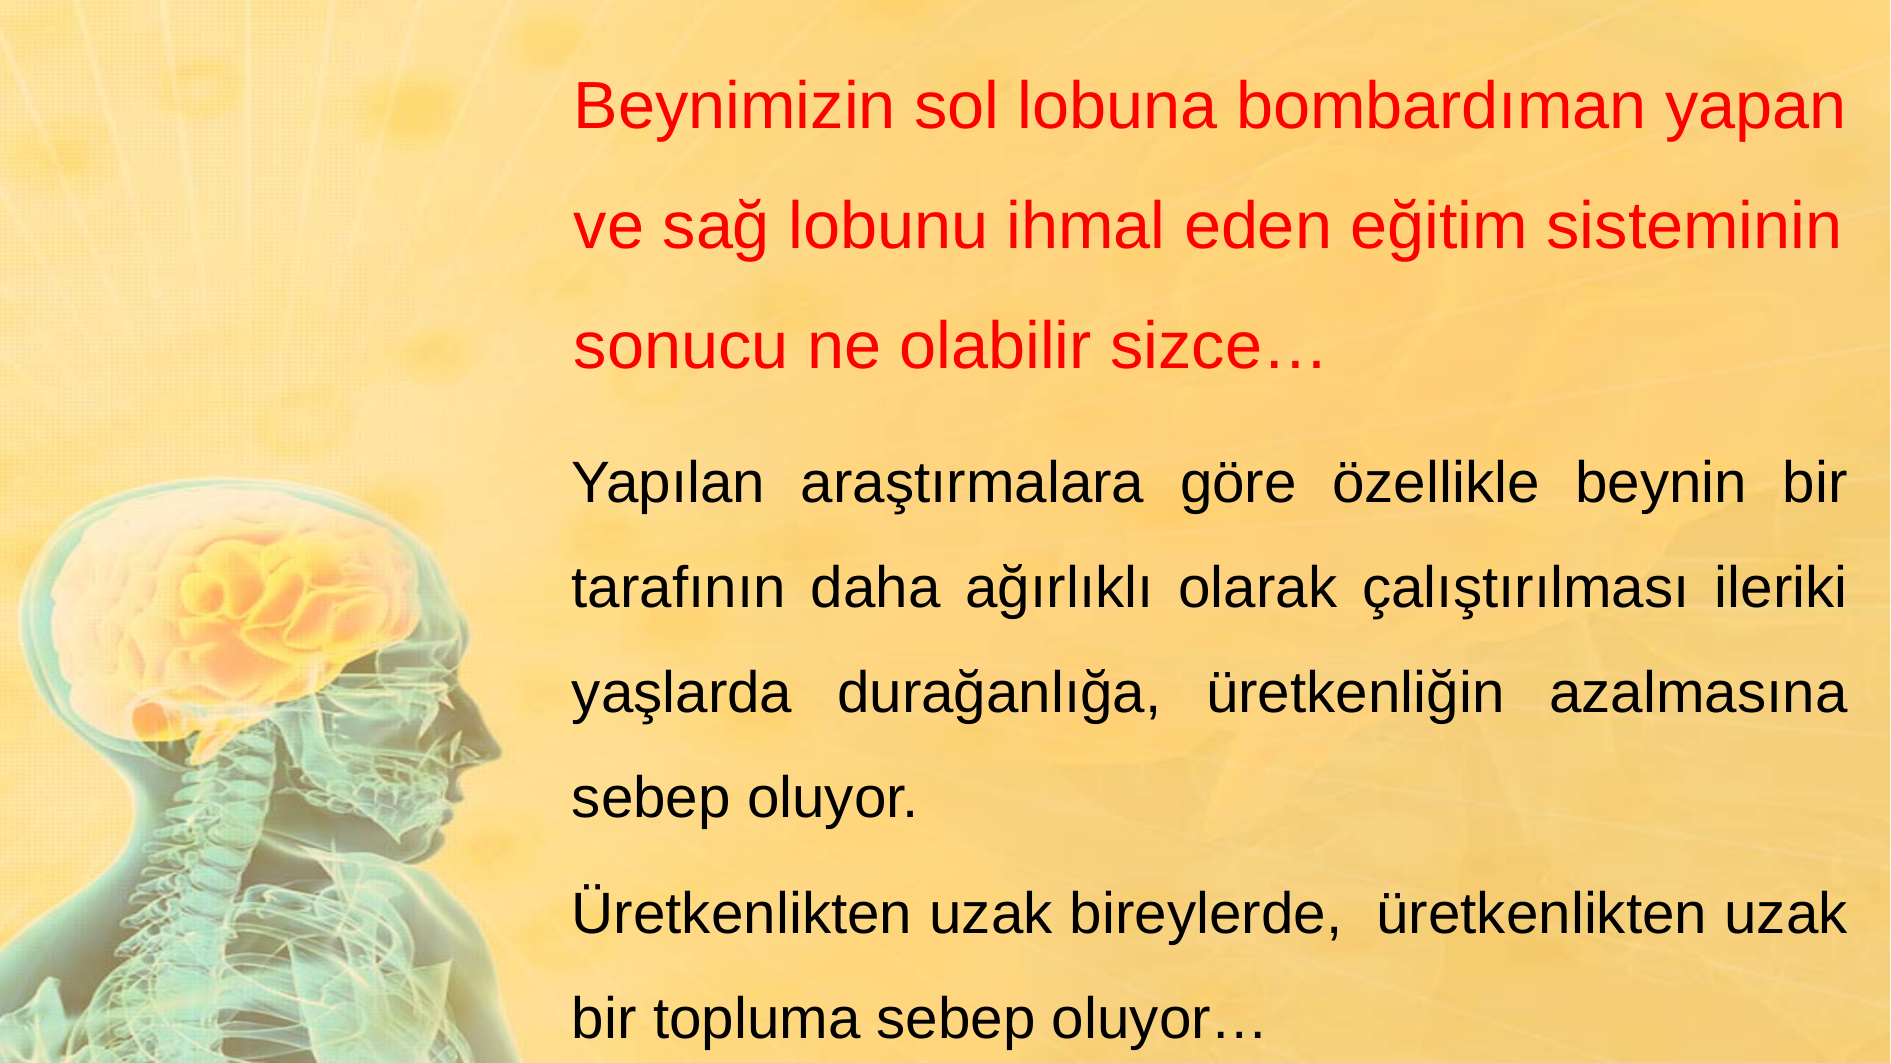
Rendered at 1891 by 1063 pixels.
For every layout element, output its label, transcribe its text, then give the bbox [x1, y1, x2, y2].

picture [0, 0, 1891, 1063]
list Yapılan araştırmalara göre özellikle beynin bir tarafının daha ağırlıklı olarak çalıştırılması ileriki yaşlarda durağanlığa, üretkenliğin azalmasına sebep oluyor. Üretkenlikten uzak bireylerde, üretkenlikten uzak bir topluma sebep oluyor… [556, 401, 1865, 1040]
title Beynimizin sol lobuna bombardıman yapan ve sağ lobunu ihmal eden eğitim sisteminin sonucu ne olabilir sizce… [558, 42, 1865, 390]
